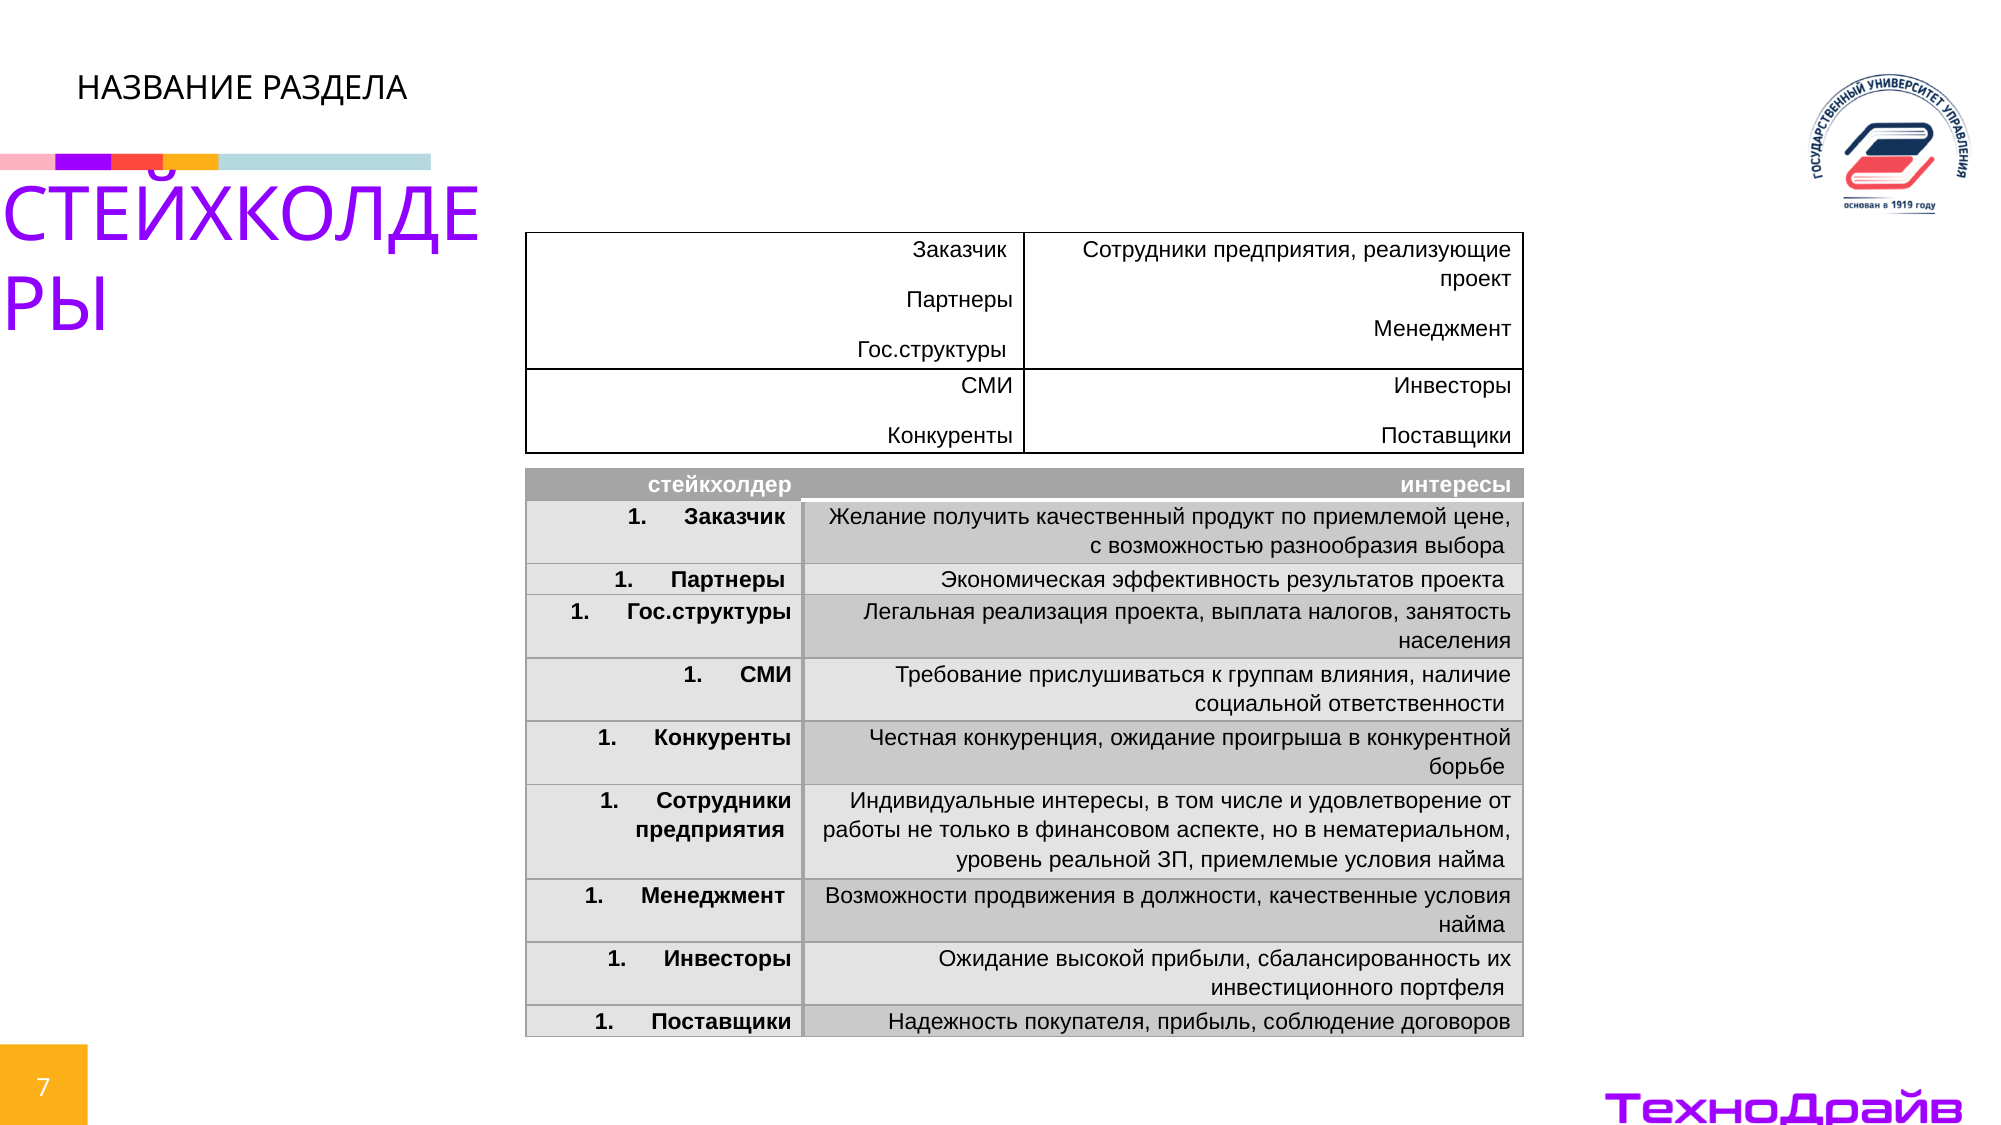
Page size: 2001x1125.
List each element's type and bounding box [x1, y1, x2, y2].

text_box [0, 1044, 88, 1125]
picture [0, 40, 2000, 1125]
